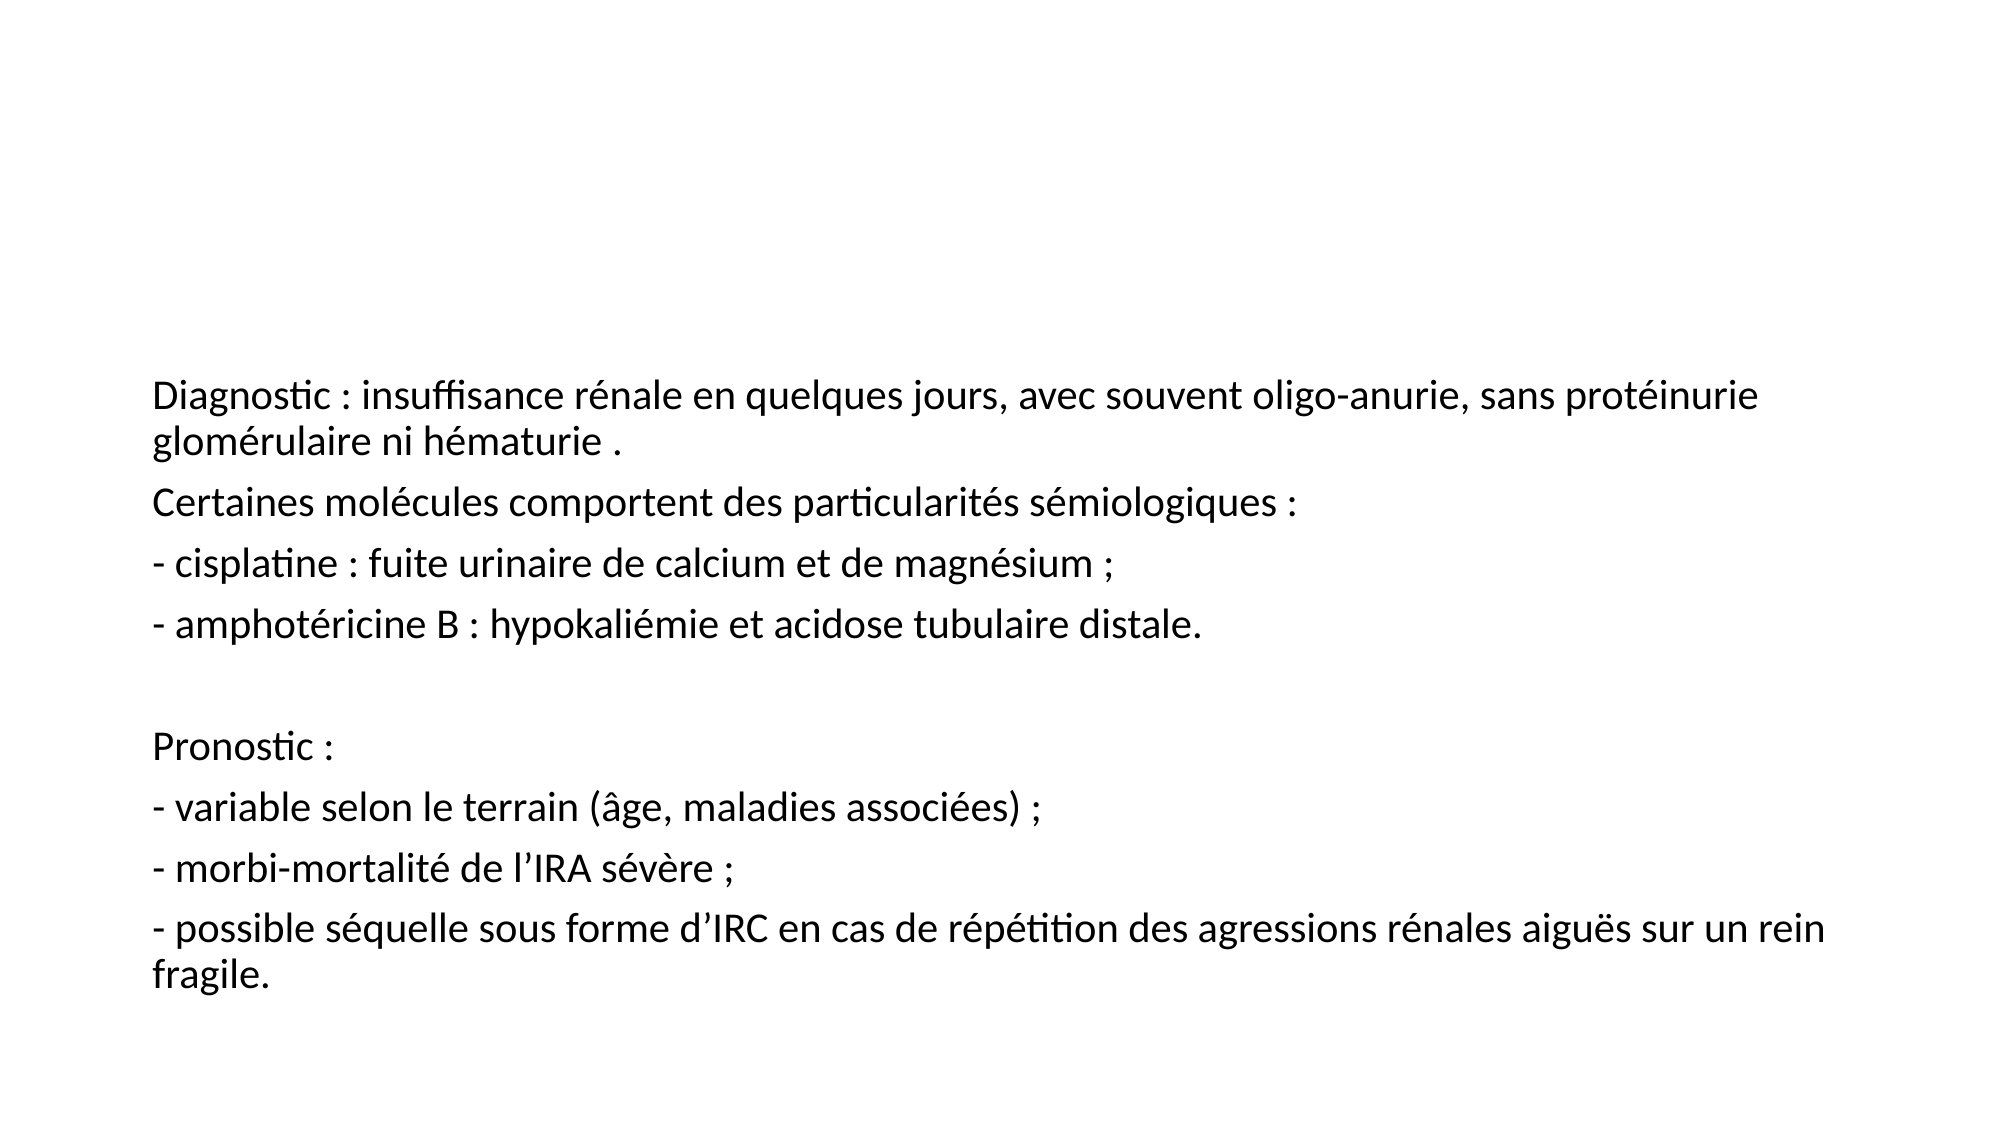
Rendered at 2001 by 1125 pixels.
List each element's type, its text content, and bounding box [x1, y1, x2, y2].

list Diagnostic : insuffisance rénale en quelques jours, avec souvent oligo-anurie, sans protéinurie glomérulaire ni hématurie . Certaines molécules comportent des particularités sémiologiques : - cisplatine : fuite urinaire de calcium et de magnésium ; - amphotéricine B : hypokaliémie et acidose tubulaire distale. Pronostic : - variable selon le terrain (âge, maladies associées) ; - morbi-mortalité de l’IRA sévère ; - possible séquelle sous forme d’IRC en cas de répétition des agressions rénales aiguës sur un rein fragile. [137, 299, 1863, 1014]
